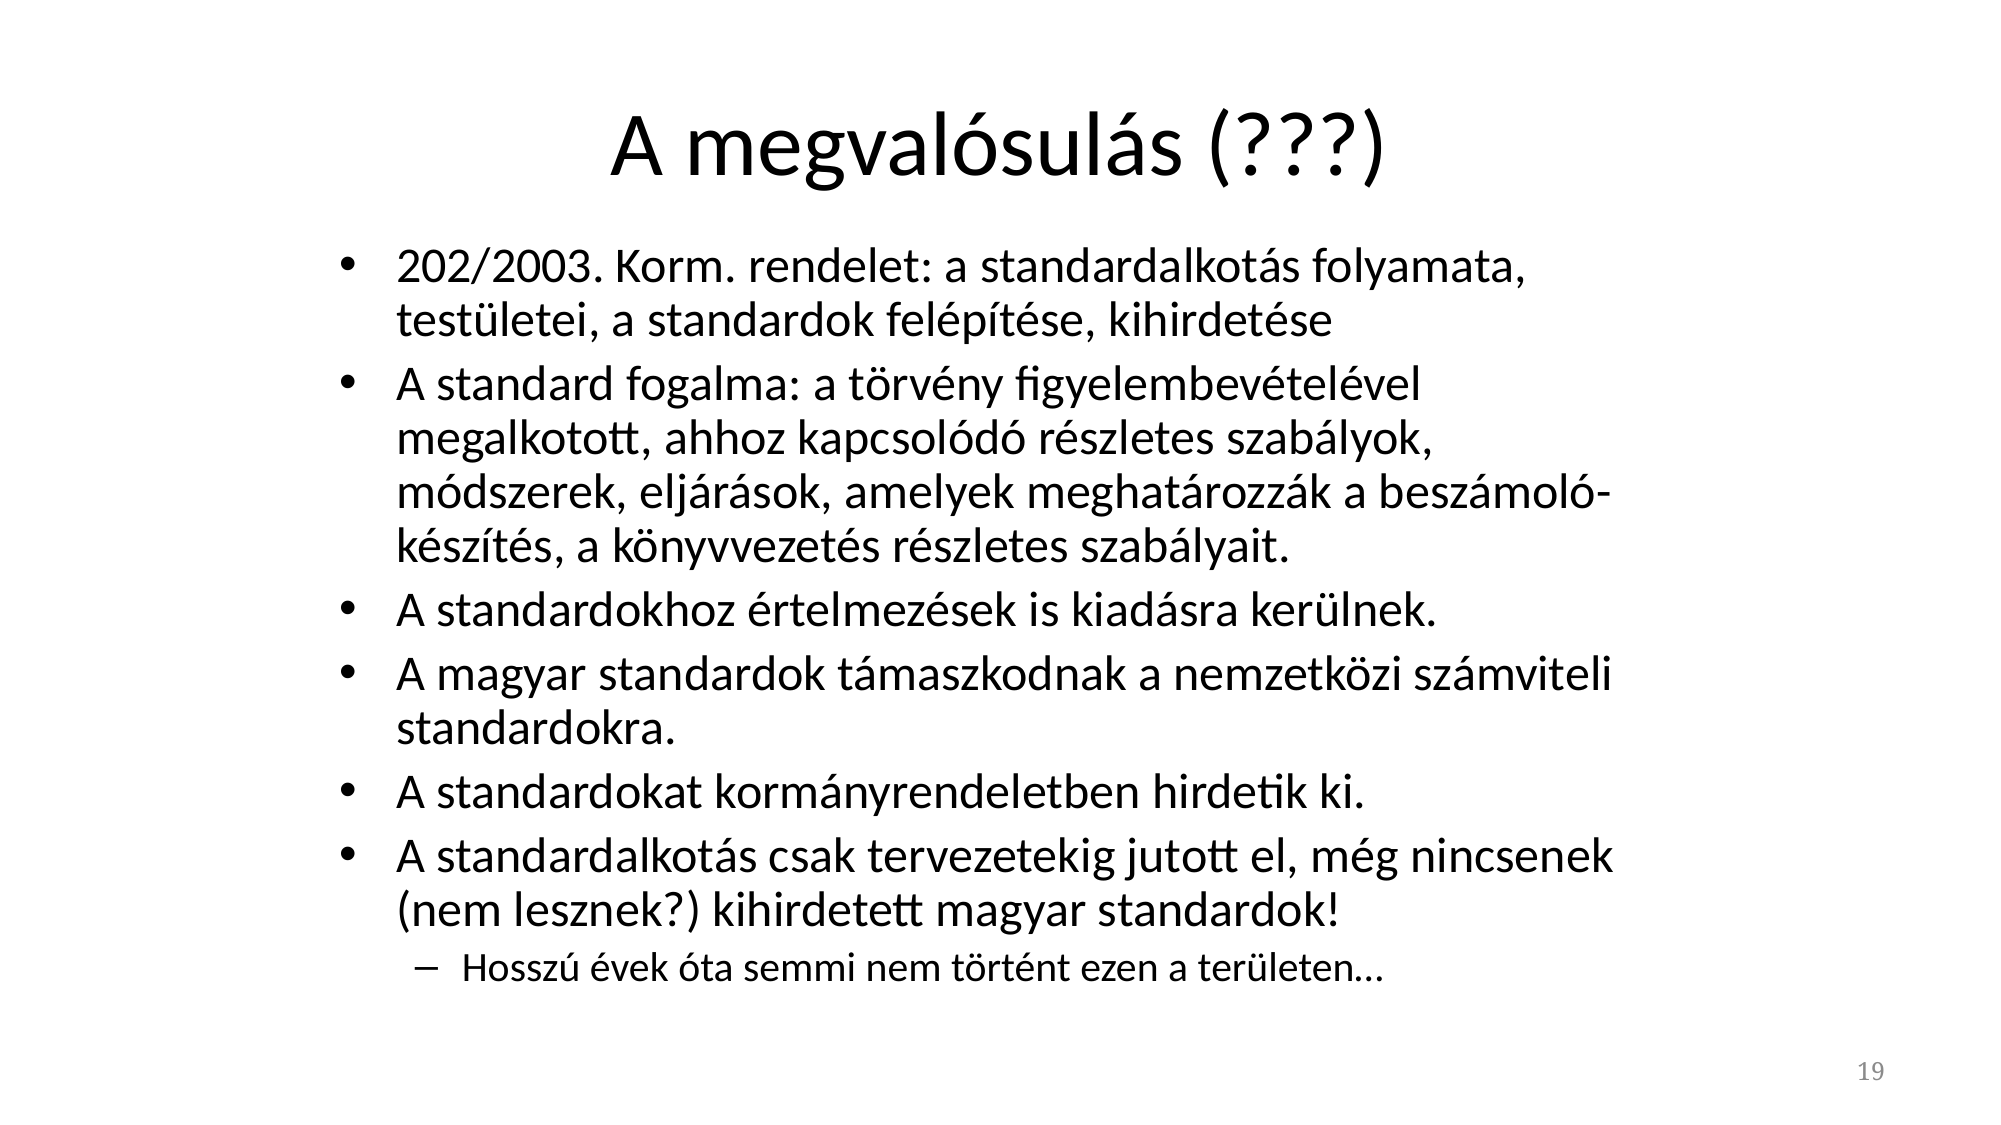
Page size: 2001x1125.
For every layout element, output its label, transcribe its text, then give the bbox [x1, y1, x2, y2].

title A megvalósulás (???) [99, 45, 1900, 233]
slide_number 19 [1433, 1042, 1900, 1103]
list 202/2003. Korm. rendelet: a standardalkotás folyamata, testületei, a standardok felépítése, kihirdetése A standard fogalma: a törvény figyelembevételével megalkotott, ahhoz kapcsolódó részletes szabályok, módszerek, eljárások, amelyek meghatározzák a beszámoló-készítés, a könyvvezetés részletes szabályait. A standardokhoz értelmezések is kiadásra kerülnek. A magyar standardok támaszkodnak a nemzetközi számviteli standardokra. A standardokat kormányrendeletben hirdetik ki. A standardalkotás csak tervezetekig jutott el, még nincsenek (nem lesznek?) kihirdetett magyar standardok! Hosszú évek óta semmi nem történt ezen a területen… [324, 231, 1675, 1035]
